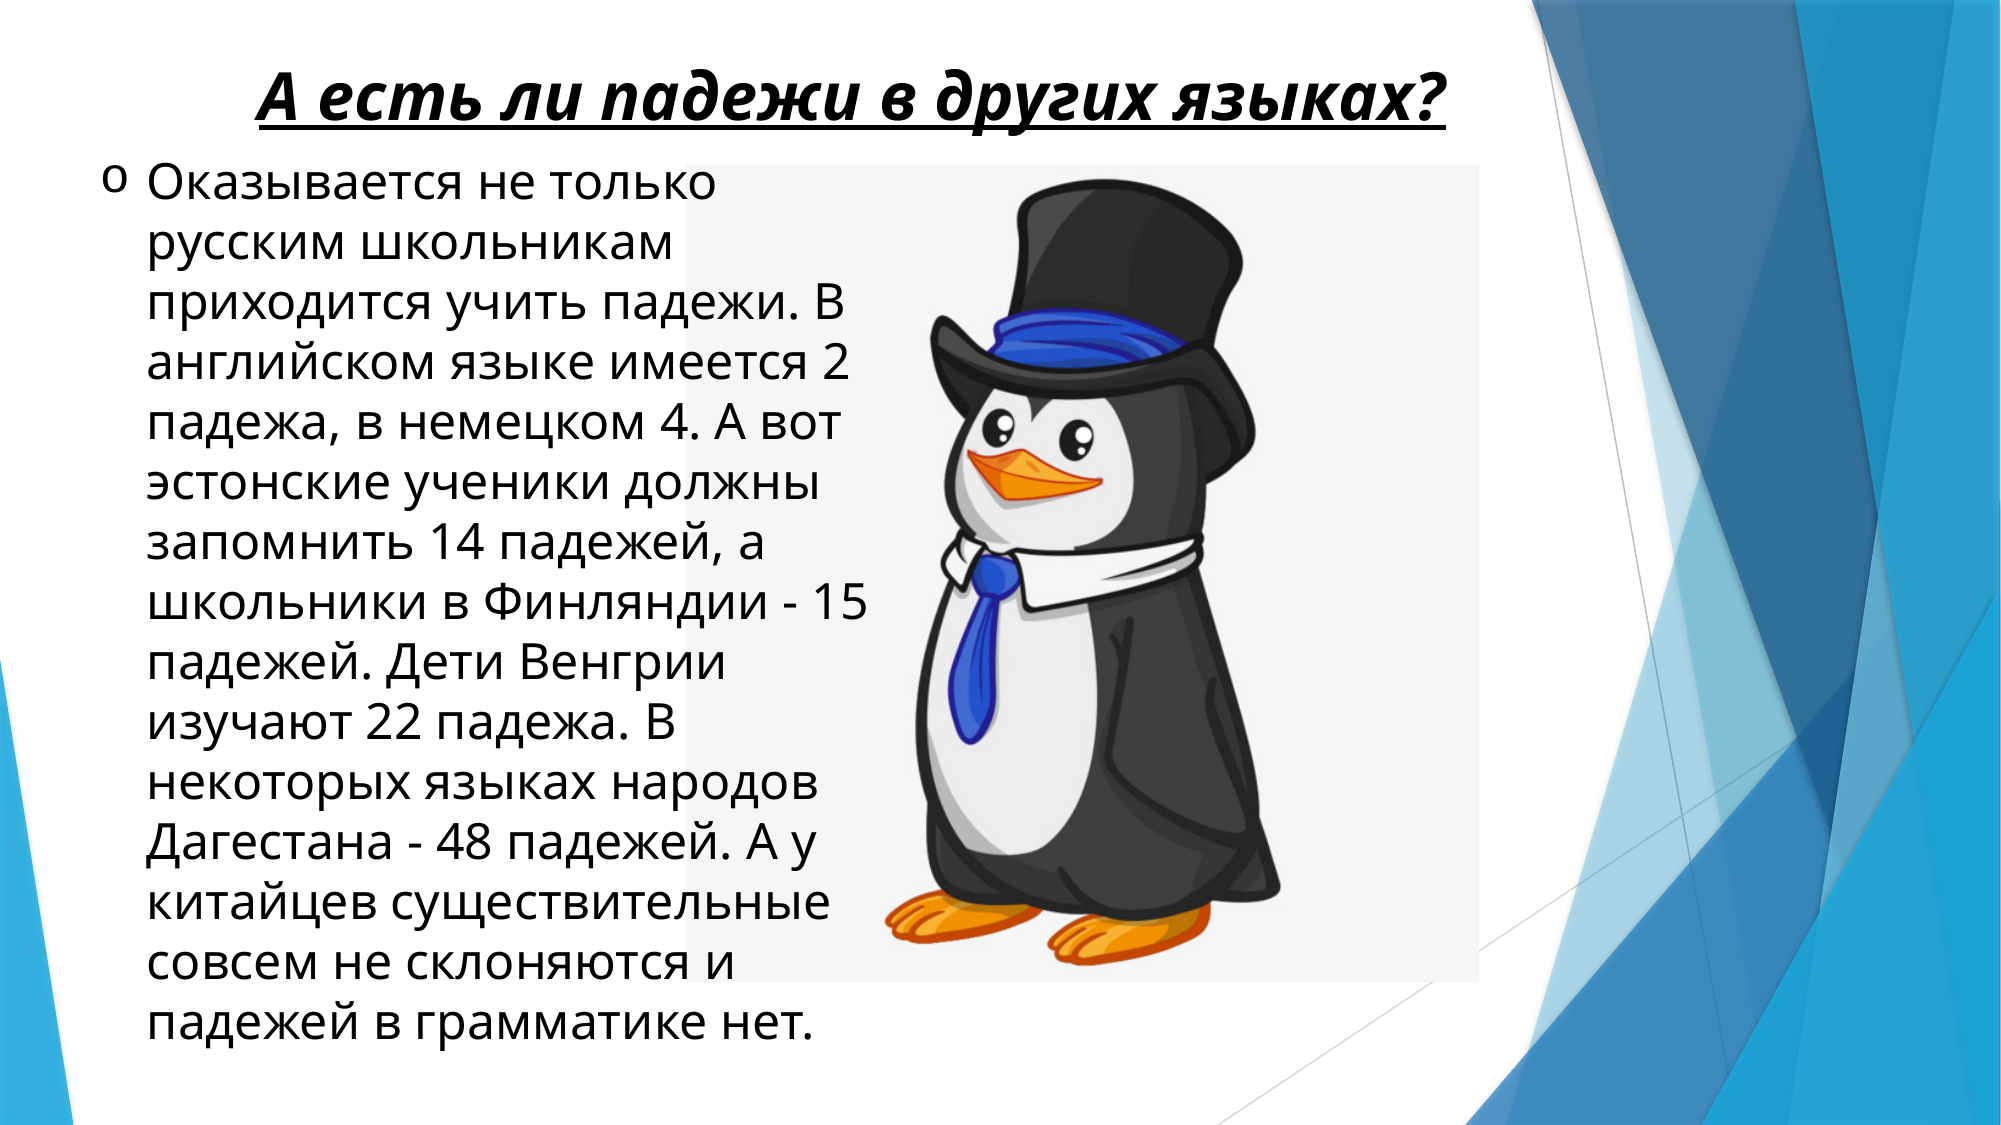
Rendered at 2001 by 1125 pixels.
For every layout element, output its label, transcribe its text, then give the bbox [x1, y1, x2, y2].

text_box Оказывается не только русским школьникам приходится учить падежи. В английском языке имеется 2 падежа, в немецком 4. А вот эстонские ученики должны запомнить 14 падежей, а школьники в Финляндии - 15 падежей. Дети Венгрии изучают 22 падежа. В некоторых языках народов Дагестана - 48 падежей. А у китайцев существительные совсем не склоняются и падежей в грамматике нет. [85, 142, 932, 1057]
text_box А есть ли падежи в других языках? [243, 46, 1461, 141]
picture [686, 165, 1479, 983]
